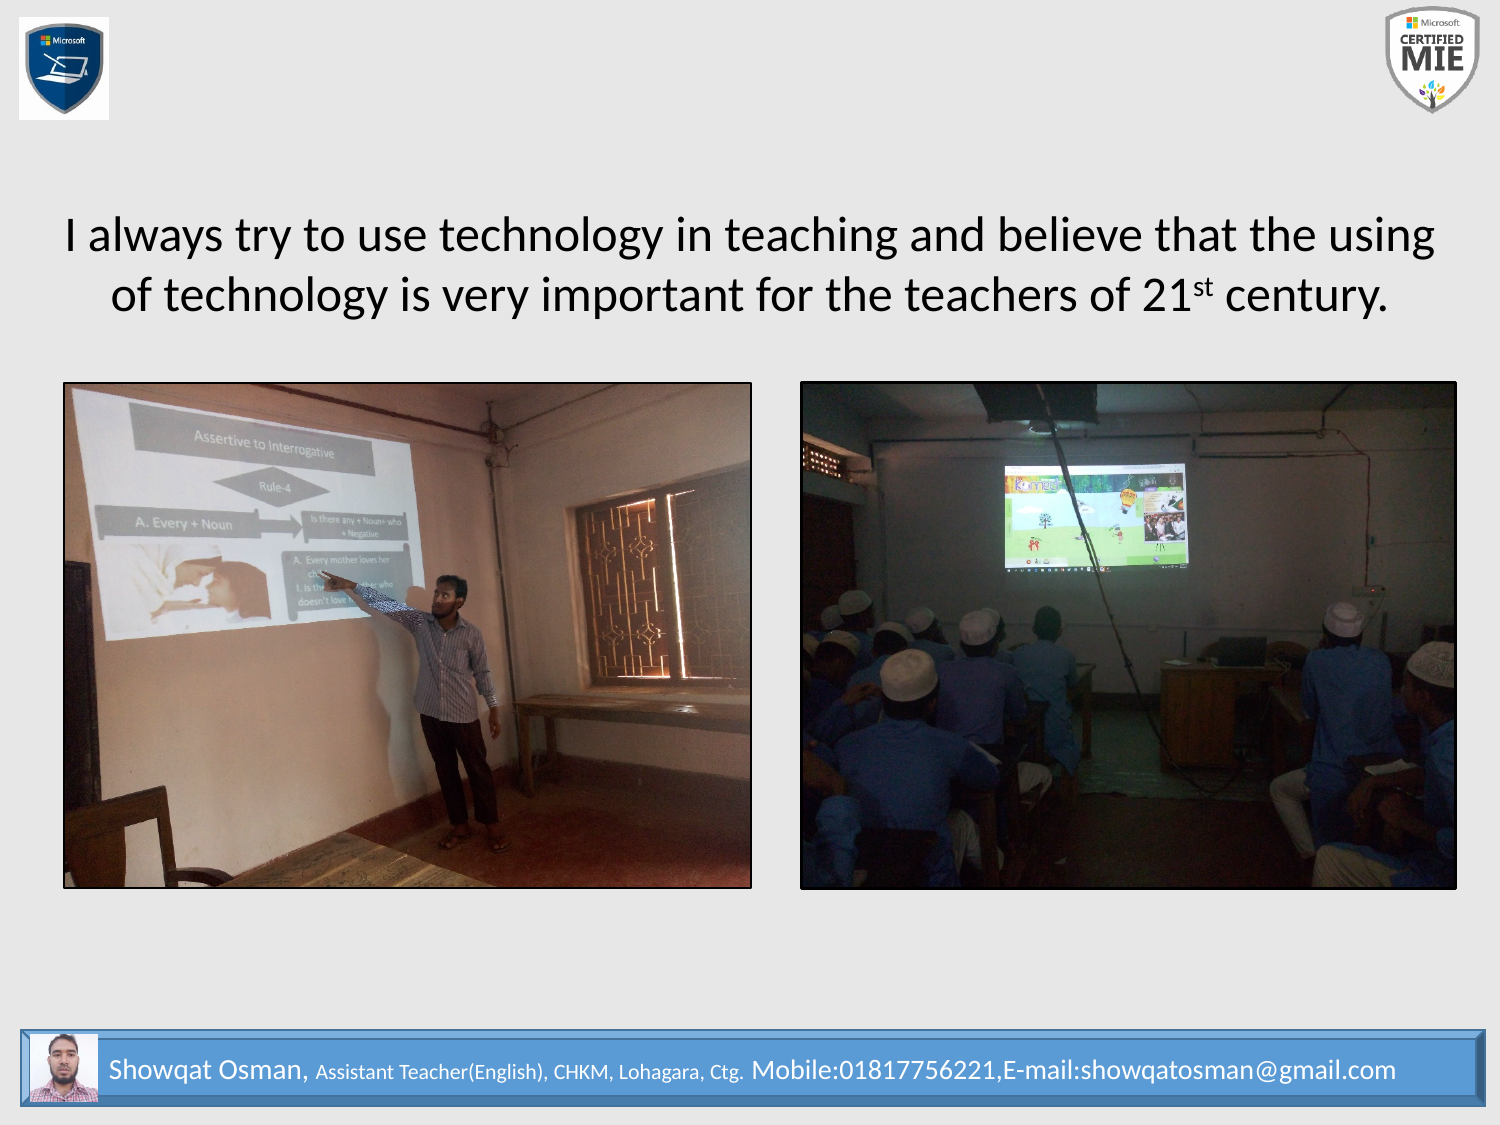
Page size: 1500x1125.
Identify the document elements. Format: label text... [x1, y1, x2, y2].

picture [802, 383, 1454, 887]
picture [64, 383, 750, 887]
picture [1378, 0, 1486, 120]
picture [30, 1034, 98, 1102]
picture [19, 17, 109, 120]
text_box I always try to use technology in teaching and believe that the using of technology is very important for the teachers of 21st century. [32, 194, 1468, 329]
